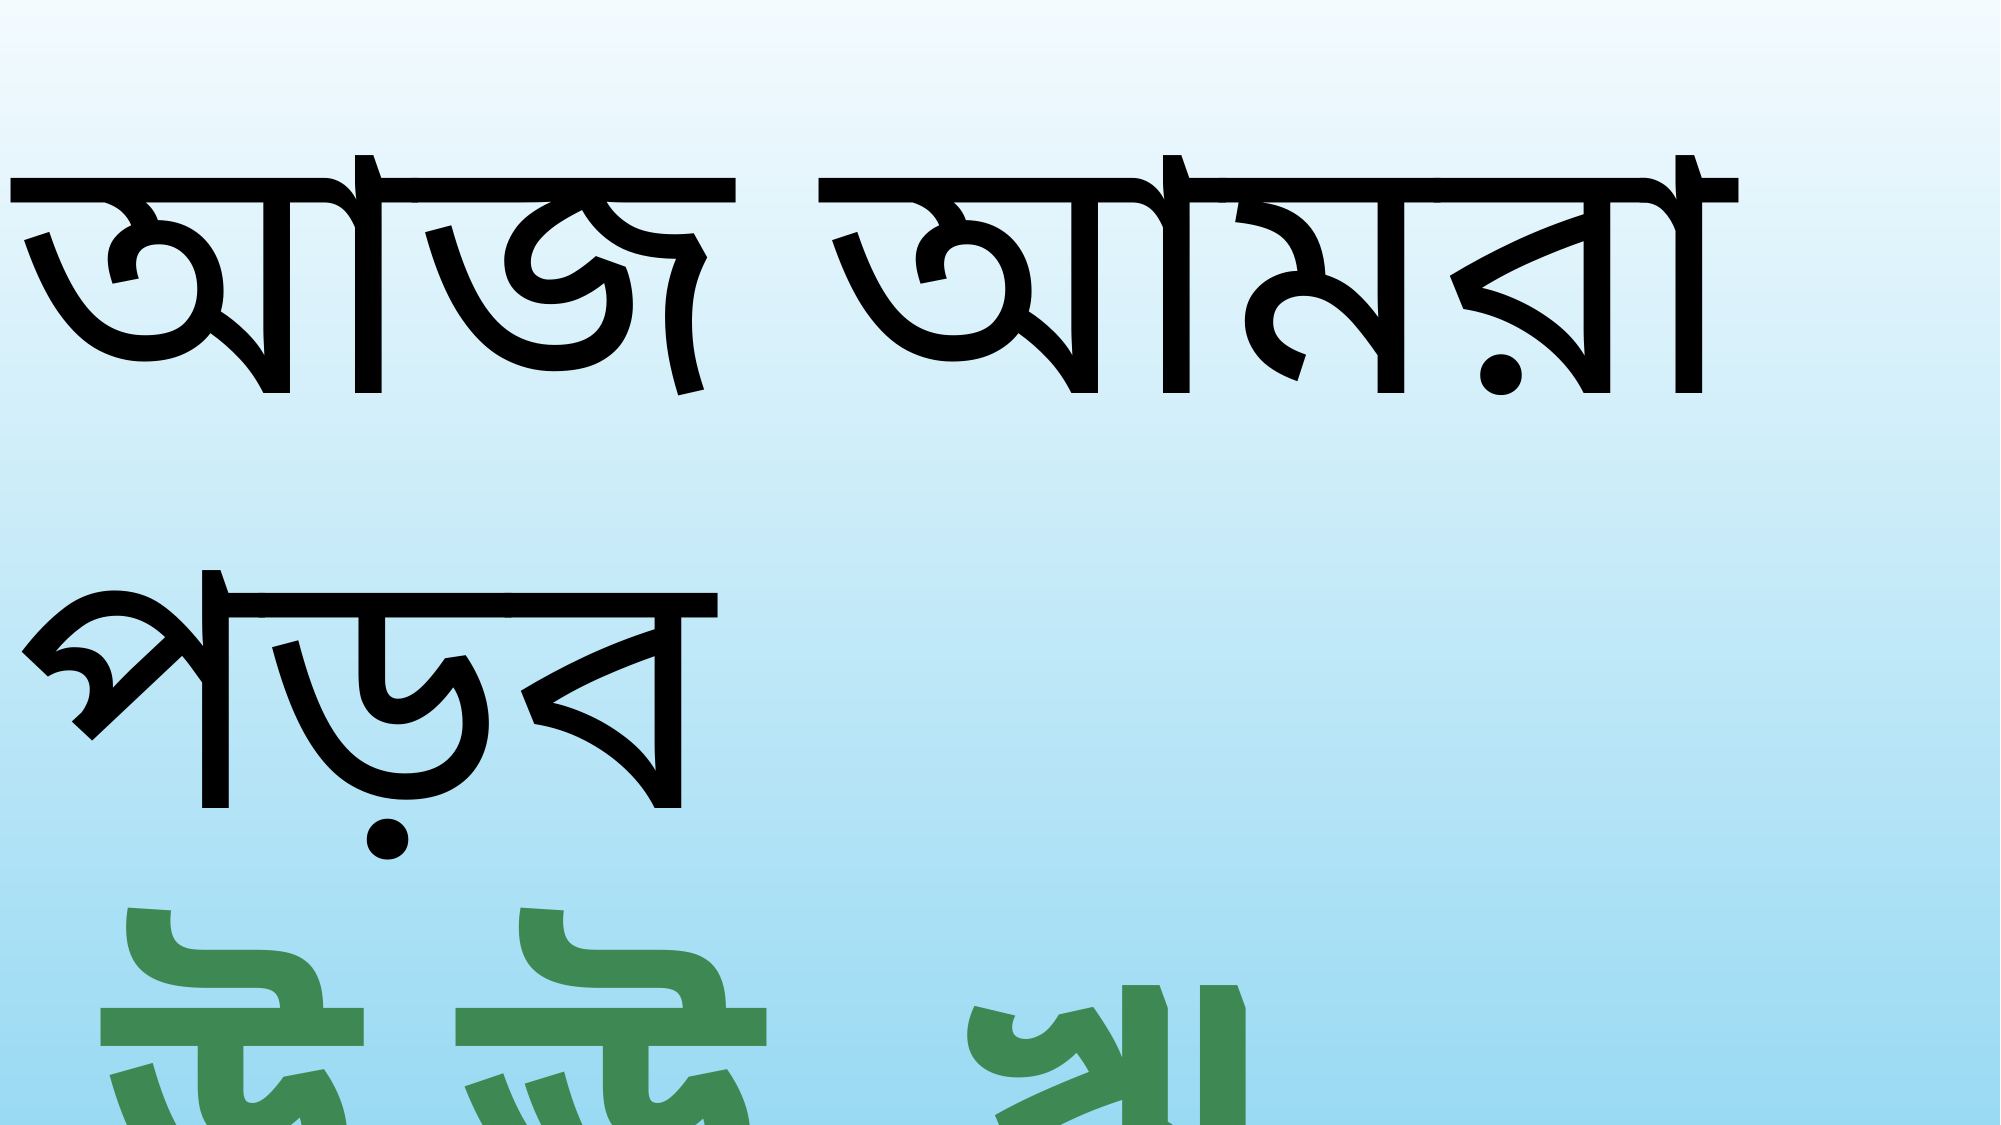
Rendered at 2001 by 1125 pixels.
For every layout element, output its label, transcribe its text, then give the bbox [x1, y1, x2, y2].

text_box আজ আমরা পড়ব উ,ঊ, ঋ [0, 40, 1976, 1125]
